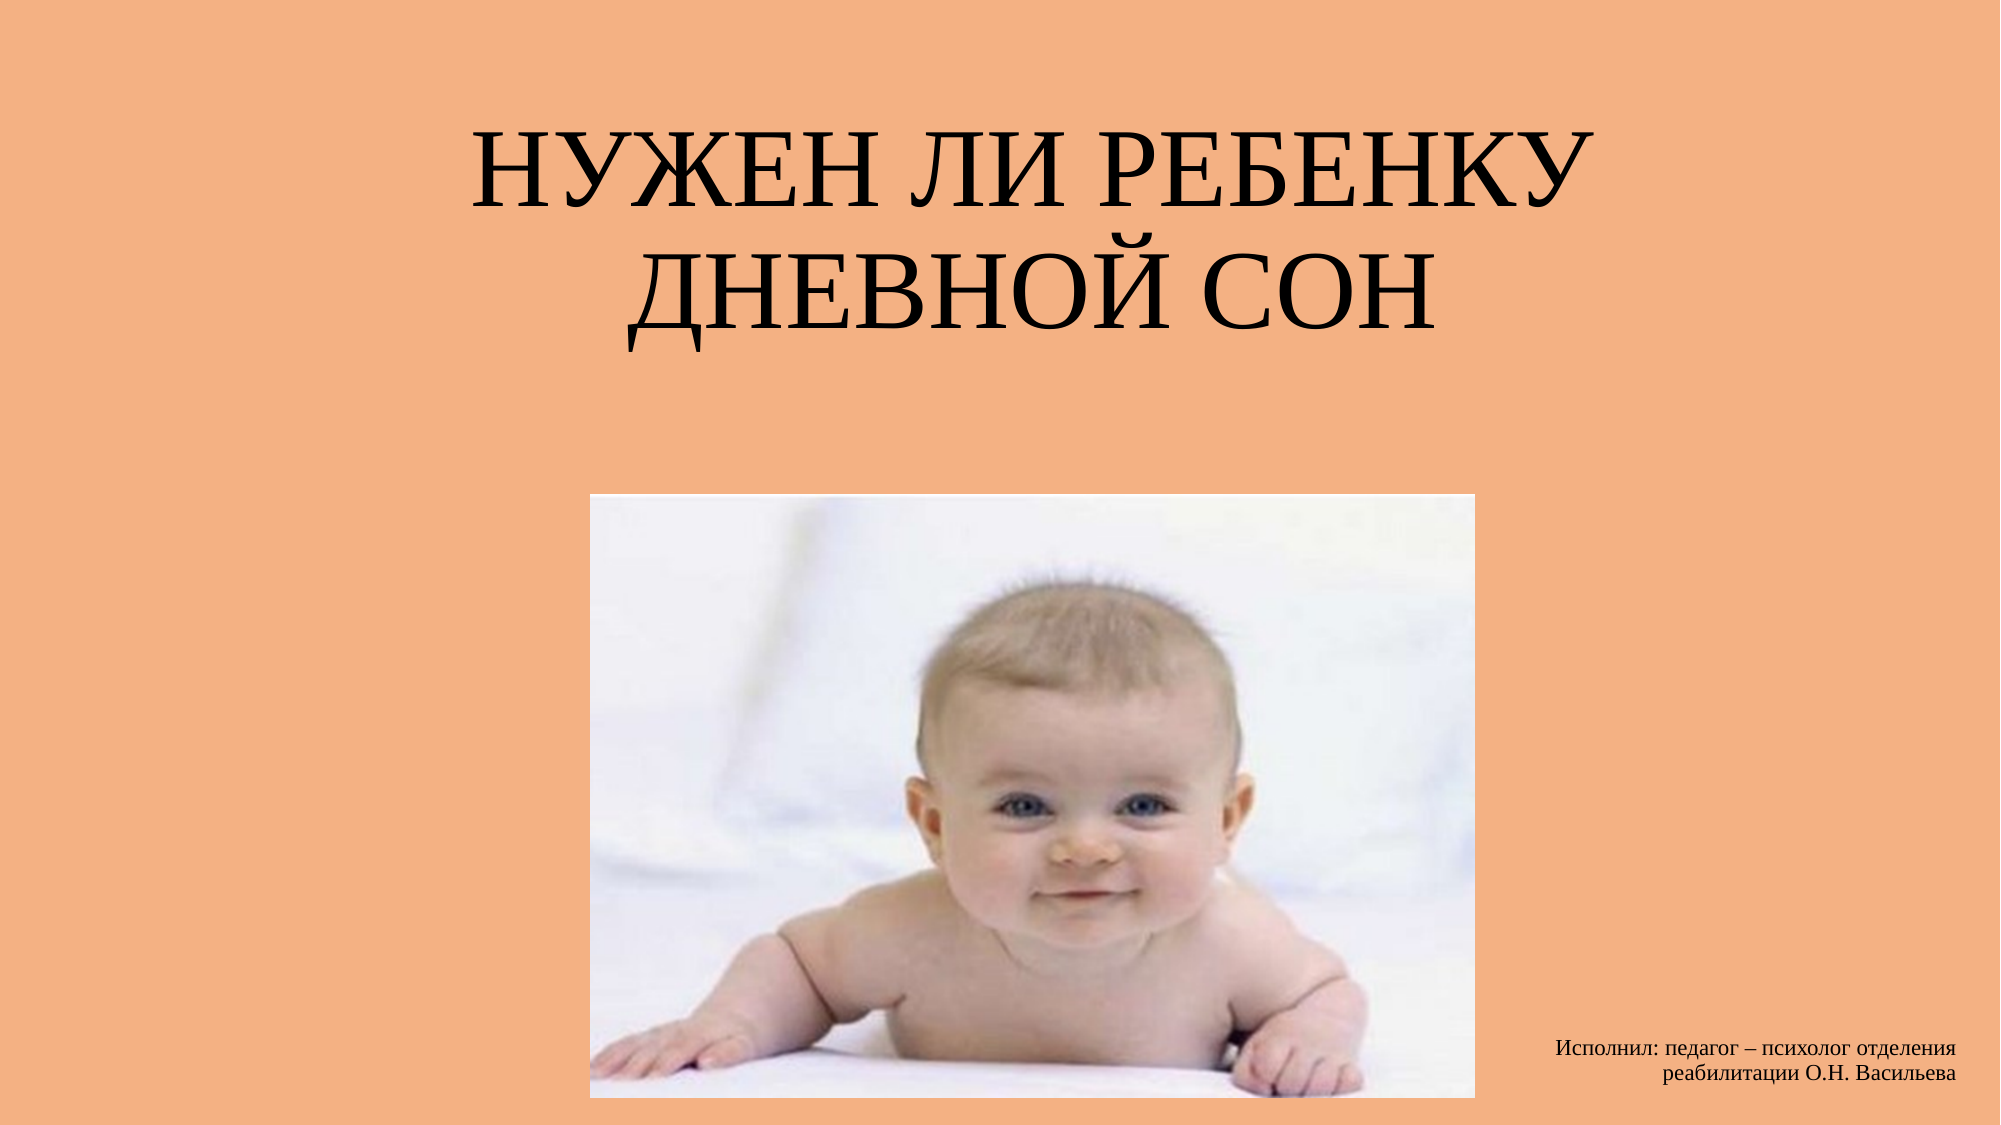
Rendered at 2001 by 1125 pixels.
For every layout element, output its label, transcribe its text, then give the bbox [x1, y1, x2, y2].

subtitle Исполнил: педагог – психолог отделения реабилитации О.Н. Васильева [1523, 1028, 1972, 1098]
title НУЖЕН ЛИ РЕБЕНКУ ДНЕВНОЙ СОН [282, 249, 1783, 495]
picture [590, 494, 1475, 1098]
